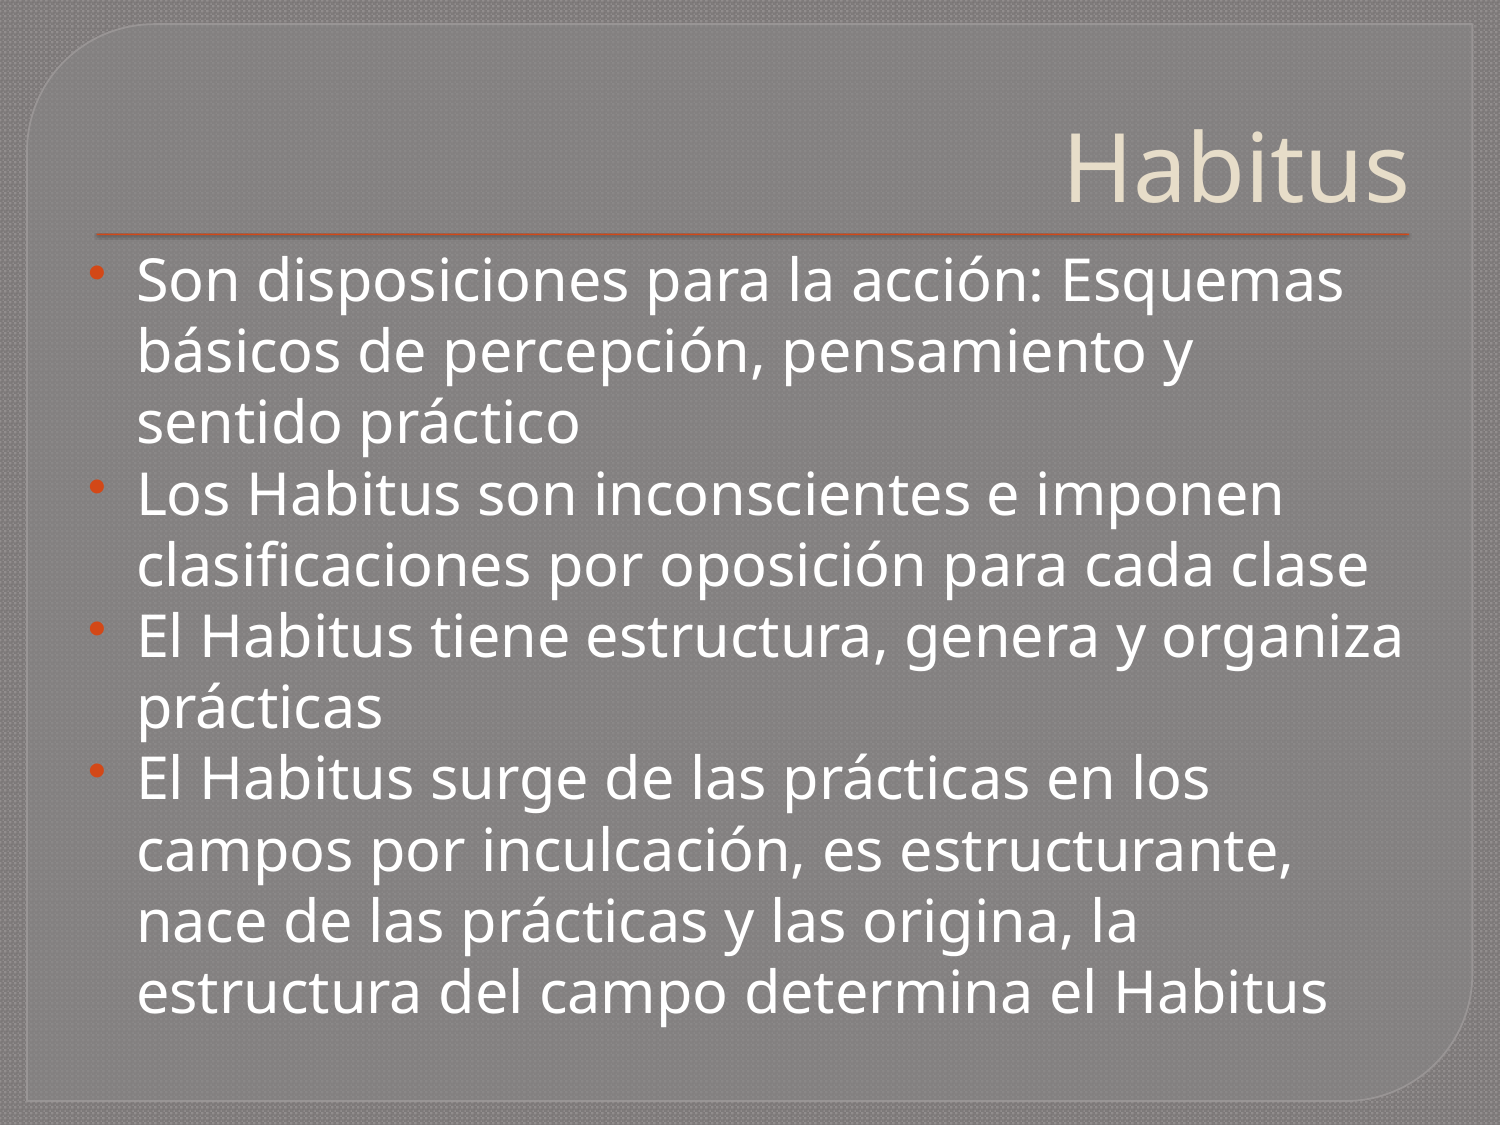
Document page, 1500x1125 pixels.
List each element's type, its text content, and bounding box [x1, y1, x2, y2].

title Habitus [75, 41, 1425, 230]
list Son disposiciones para la acción: Esquemas básicos de percepción, pensamiento y sentido práctico Los Habitus son inconscientes e imponen clasificaciones por oposición para cada clase El Habitus tiene estructura, genera y organiza prácticas El Habitus surge de las prácticas en los campos por inculcación, es estructurante, nace de las prácticas y las origina, la estructura del campo determina el Habitus [74, 234, 1426, 1091]
